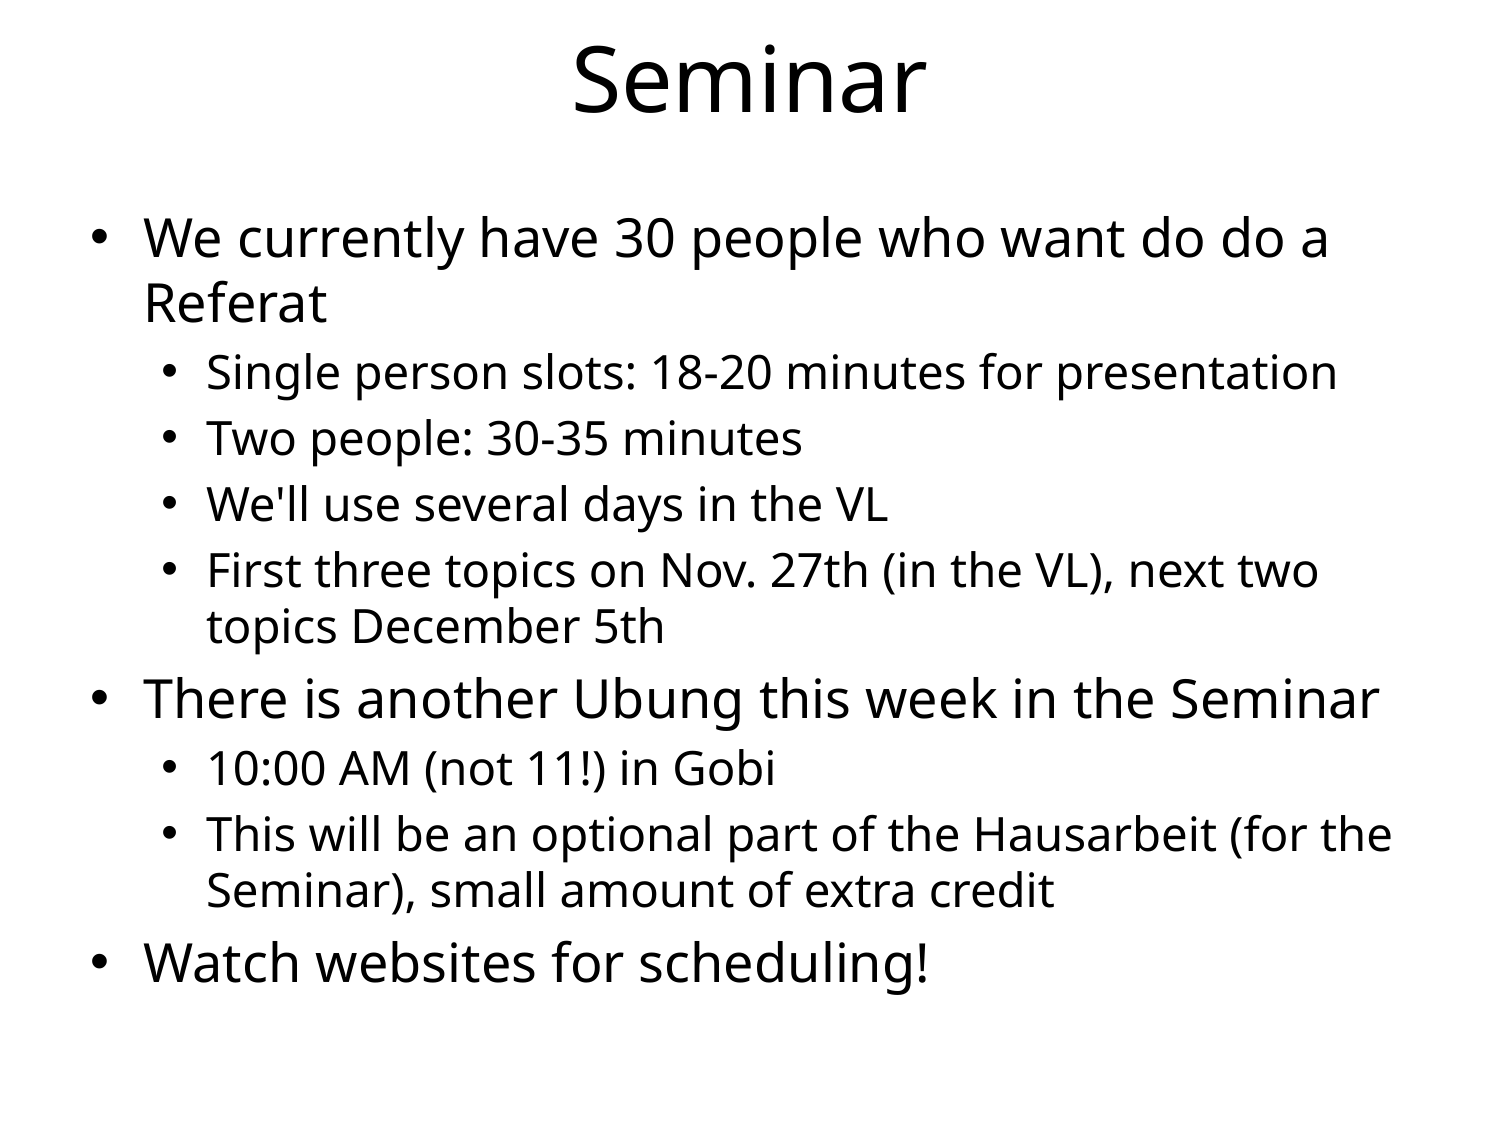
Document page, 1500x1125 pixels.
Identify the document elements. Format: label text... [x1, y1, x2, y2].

list We currently have 30 people who want do do a Referat Single person slots: 18-20 minutes for presentation Two people: 30-35 minutes We'll use several days in the VL First three topics on Nov. 27th (in the VL), next two topics December 5th There is another Ubung this week in the Seminar 10:00 AM (not 11!) in Gobi This will be an optional part of the Hausarbeit (for the Seminar), small amount of extra credit Watch websites for scheduling! [75, 195, 1425, 1011]
title Seminar [75, 0, 1425, 152]
